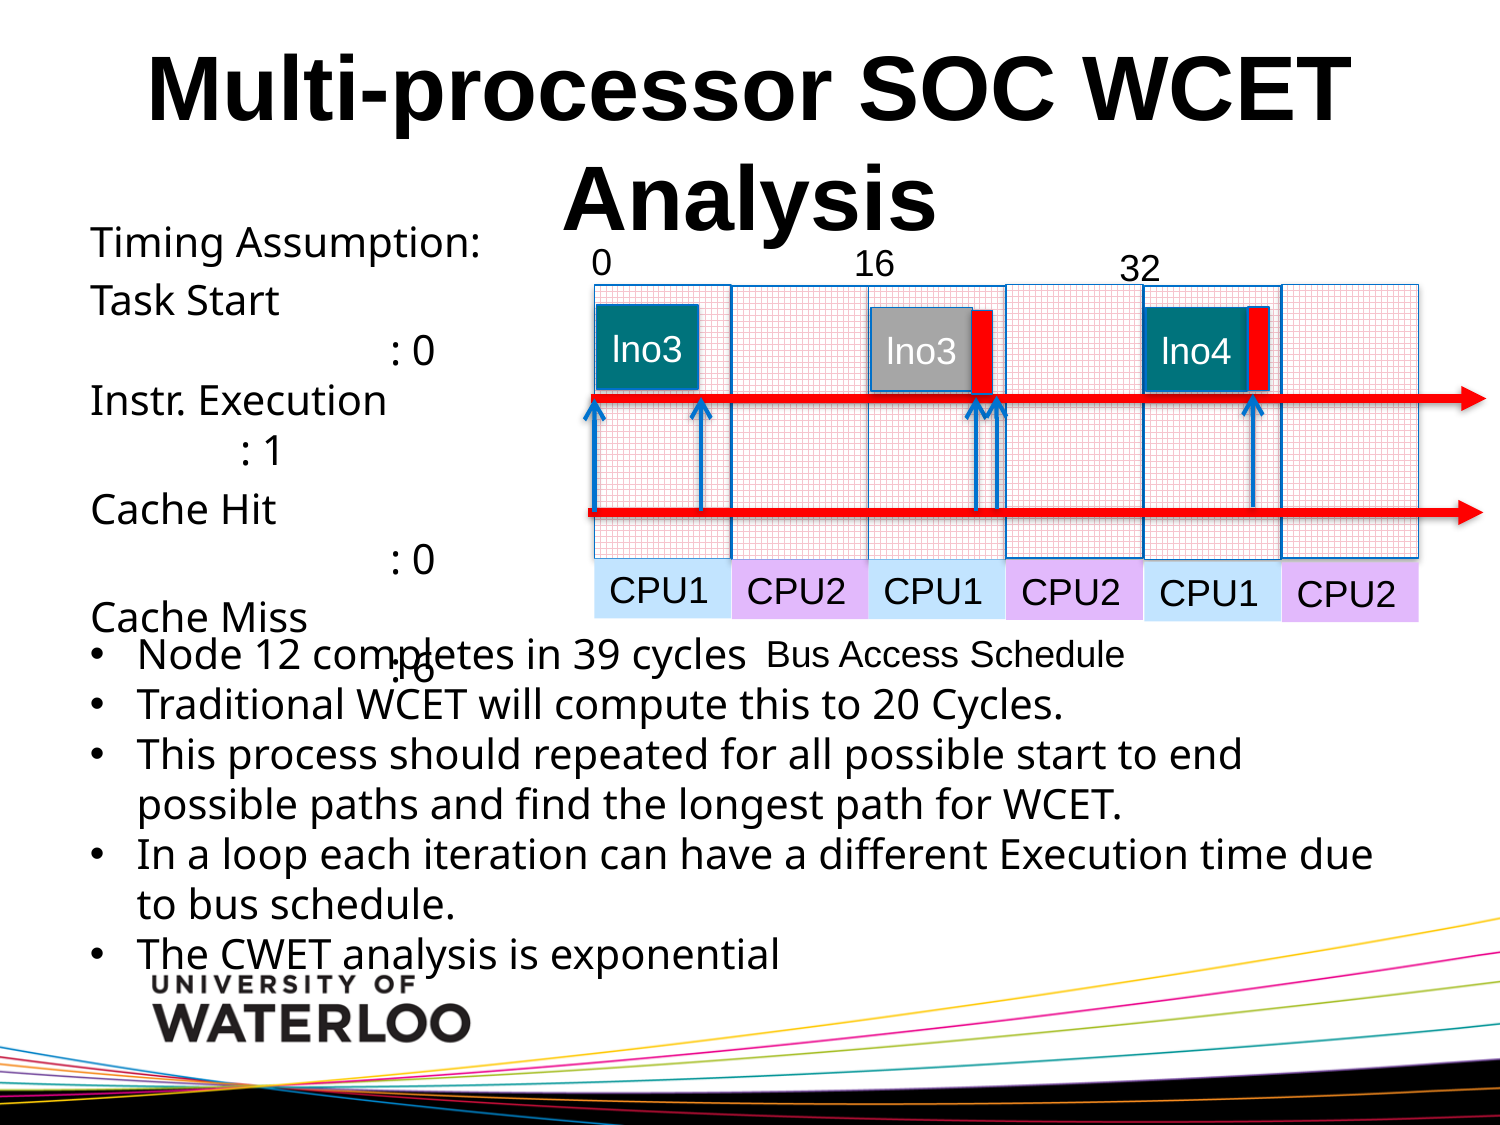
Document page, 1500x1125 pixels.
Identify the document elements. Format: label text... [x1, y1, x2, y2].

list Timing Assumption: Task Start : 0 Instr. Execution : 1 Cache Hit : 0 Cache Miss : 6 [75, 208, 544, 524]
title Multi-processor SOC WCET Analysis [75, 45, 1425, 233]
picture [0, 0, 1500, 1125]
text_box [576, 230, 1487, 684]
text_box Node 12 completes in 39 cycles Traditional WCET will compute this to 20 Cycles. This process should repeated for all possible start to end possible paths and find the longest path for WCET. In a loop each iteration can have a different Execution time due to bus schedule. The CWET analysis is exponential [74, 620, 1420, 986]
